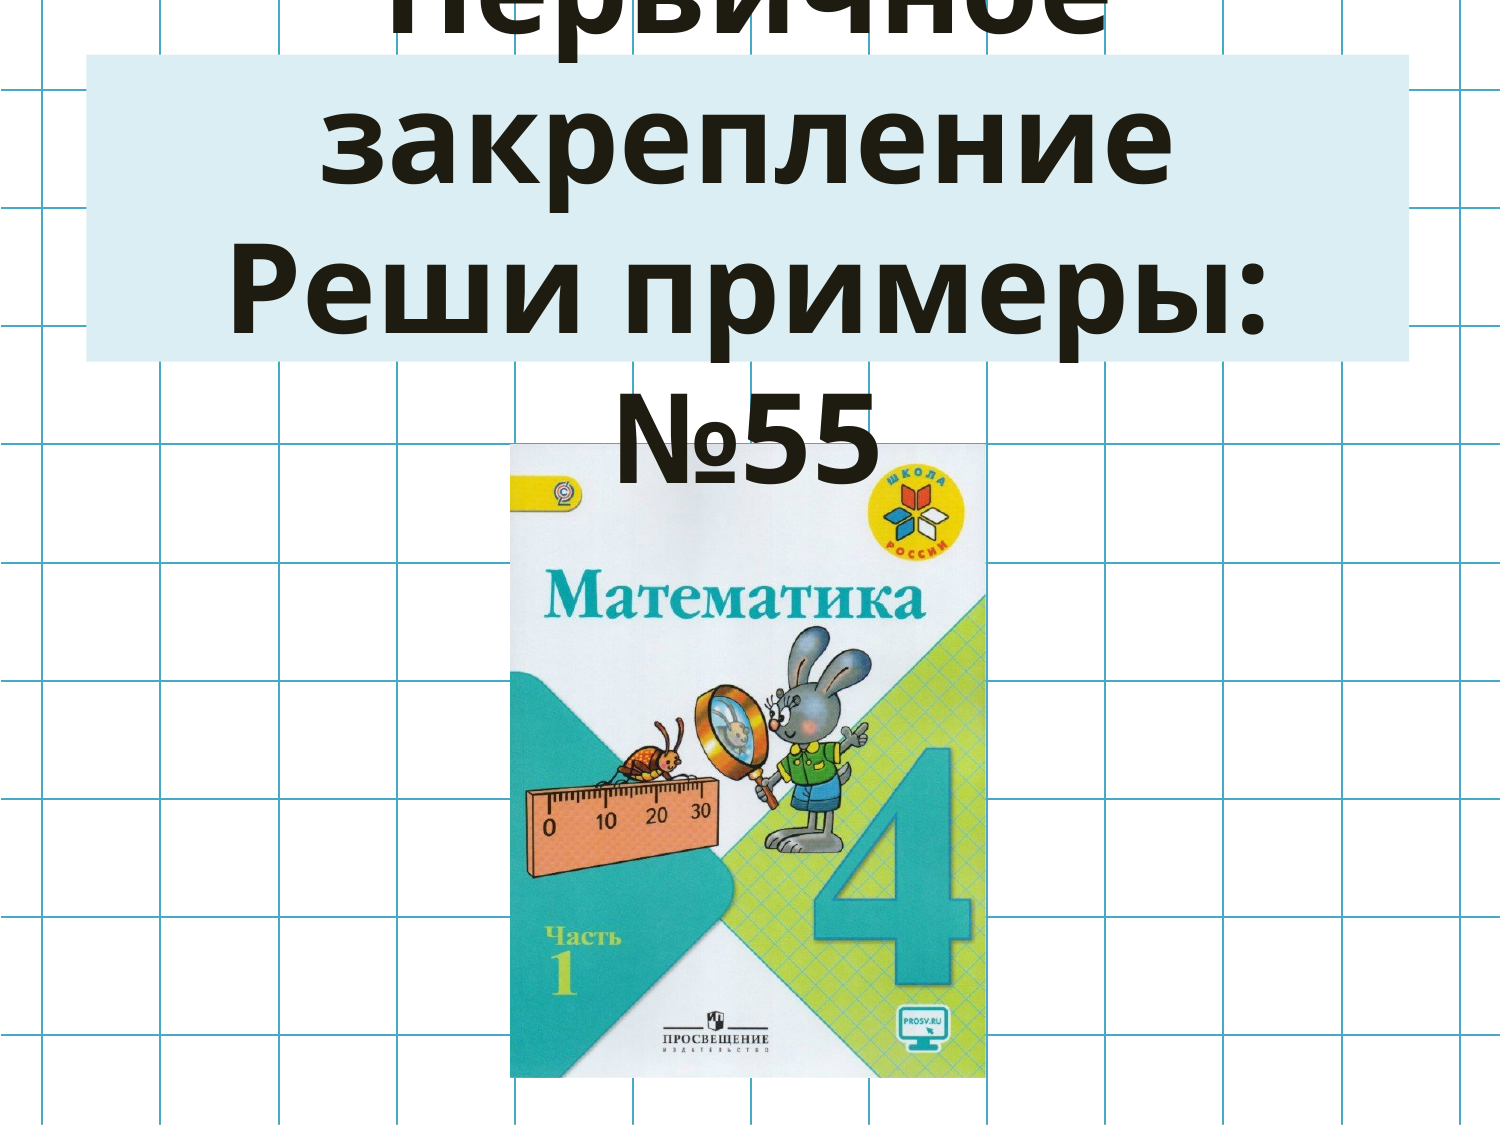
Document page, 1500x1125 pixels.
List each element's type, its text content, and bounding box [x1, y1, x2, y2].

picture [0, 0, 1500, 1125]
text_box Первичное закрепление Реши примеры: №55 [86, 54, 1410, 362]
